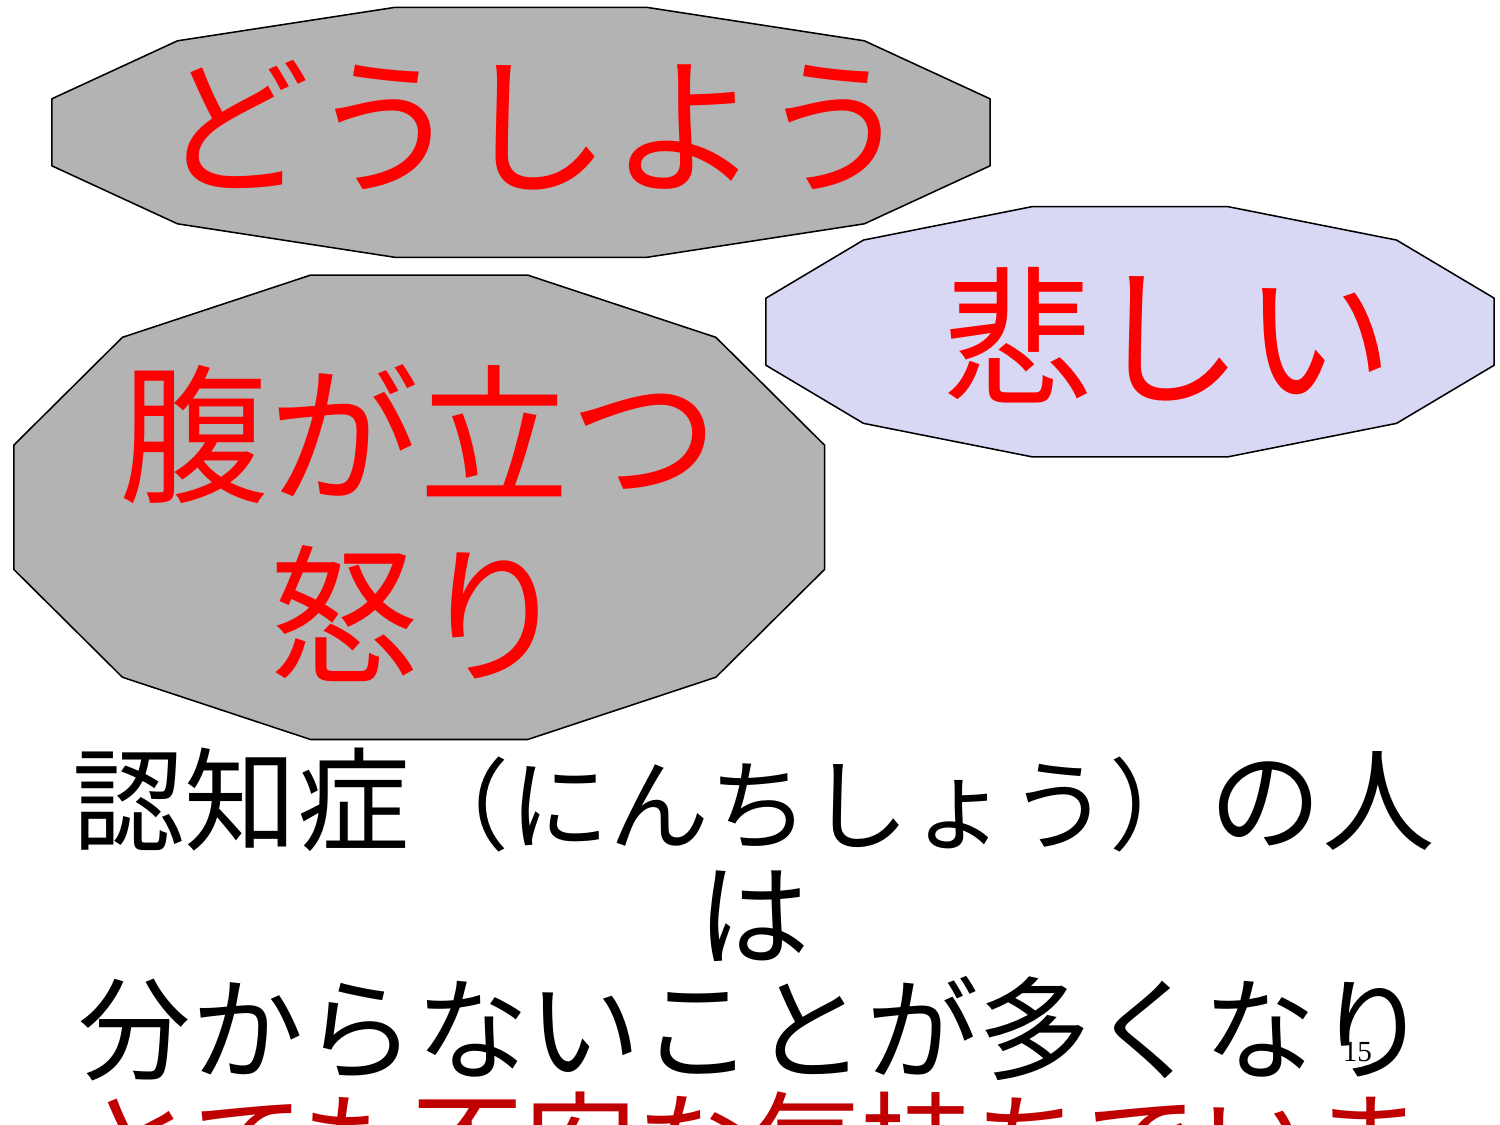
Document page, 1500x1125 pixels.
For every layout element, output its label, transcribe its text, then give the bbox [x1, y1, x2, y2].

text_box [13, 401, 58, 614]
text_box [765, 255, 838, 409]
text_box [169, 220, 873, 258]
text_box [51, 89, 73, 176]
text_box [901, 431, 1359, 457]
text_box [132, 275, 706, 334]
text_box [889, 206, 1372, 235]
text_box [280, 7, 762, 25]
text_box 認知症（にんちしょう）の人は 分からないことが多くなり とても不安な気持ちでいます。 [13, 742, 1494, 1125]
text_box どうしよう [73, 25, 998, 220]
text_box [221, 710, 617, 740]
slide_number 15 [1074, 1025, 1388, 1100]
text_box 悲しい [838, 235, 1500, 431]
text_box 腹が立つ 怒り [58, 334, 780, 710]
text_box [780, 400, 825, 614]
